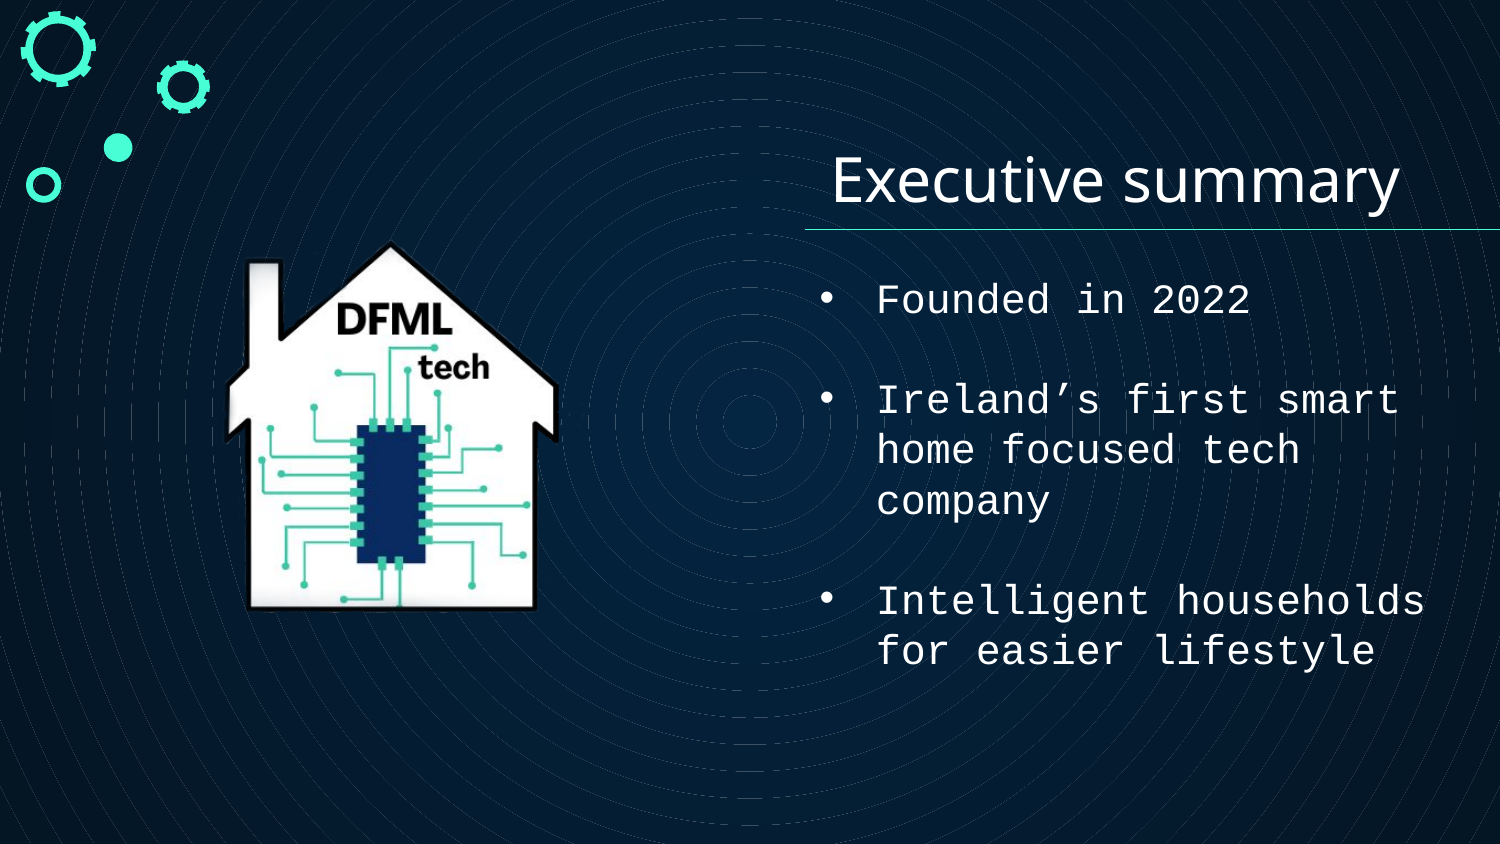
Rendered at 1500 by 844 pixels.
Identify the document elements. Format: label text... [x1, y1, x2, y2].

text_box [20, 11, 96, 88]
text_box [103, 136, 110, 160]
title Executive summary [815, 130, 1457, 228]
subtitle Founded in 2022 Ireland’s first smart home focused tech company Intelligent households for easier lifestyle [804, 257, 1447, 587]
picture [115, 105, 668, 657]
text_box [26, 167, 62, 203]
text_box [156, 60, 210, 103]
